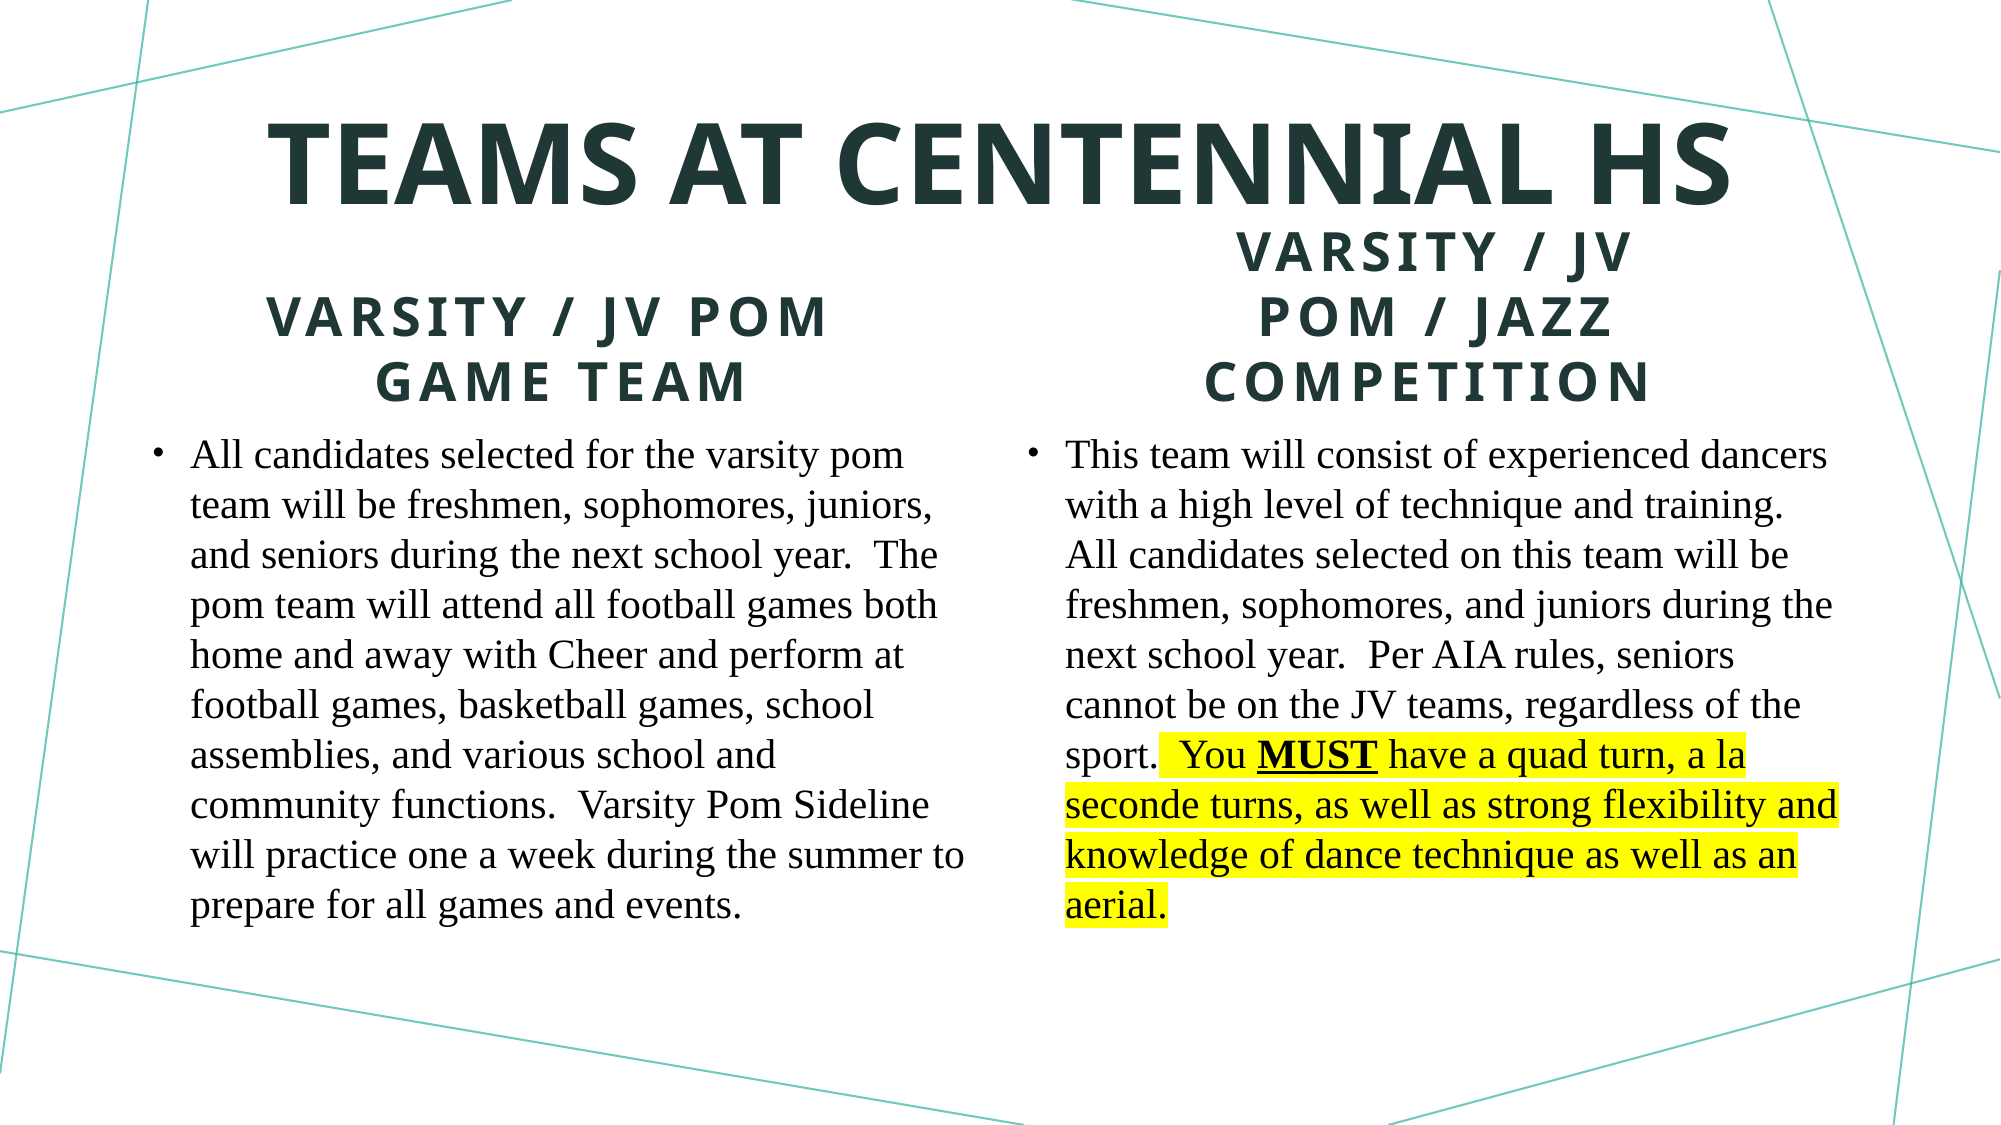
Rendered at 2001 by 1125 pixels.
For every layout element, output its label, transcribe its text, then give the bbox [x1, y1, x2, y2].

title Teams at centennial hs [137, 59, 1863, 278]
list Varsity / JV pom Game team [137, 284, 984, 419]
list All candidates selected for the varsity pom team will be freshmen, sophomores, juniors, and seniors during the next school year. The pom team will attend all football games both home and away with Cheer and perform at football games, basketball games, school assemblies, and various school and community functions. Varsity Pom Sideline will practice one a week during the summer to prepare for all games and events. [137, 419, 984, 1025]
list Varsity / JV pom / jazz competition [1012, 284, 1863, 419]
list This team will consist of experienced dancers with a high level of technique and training. All candidates selected on this team will be freshmen, sophomores, and juniors during the next school year. Per AIA rules, seniors cannot be on the JV teams, regardless of the sport. You MUST have a quad turn, a la seconde turns, as well as strong flexibility and knowledge of dance technique as well as an aerial. [1012, 419, 1863, 1025]
